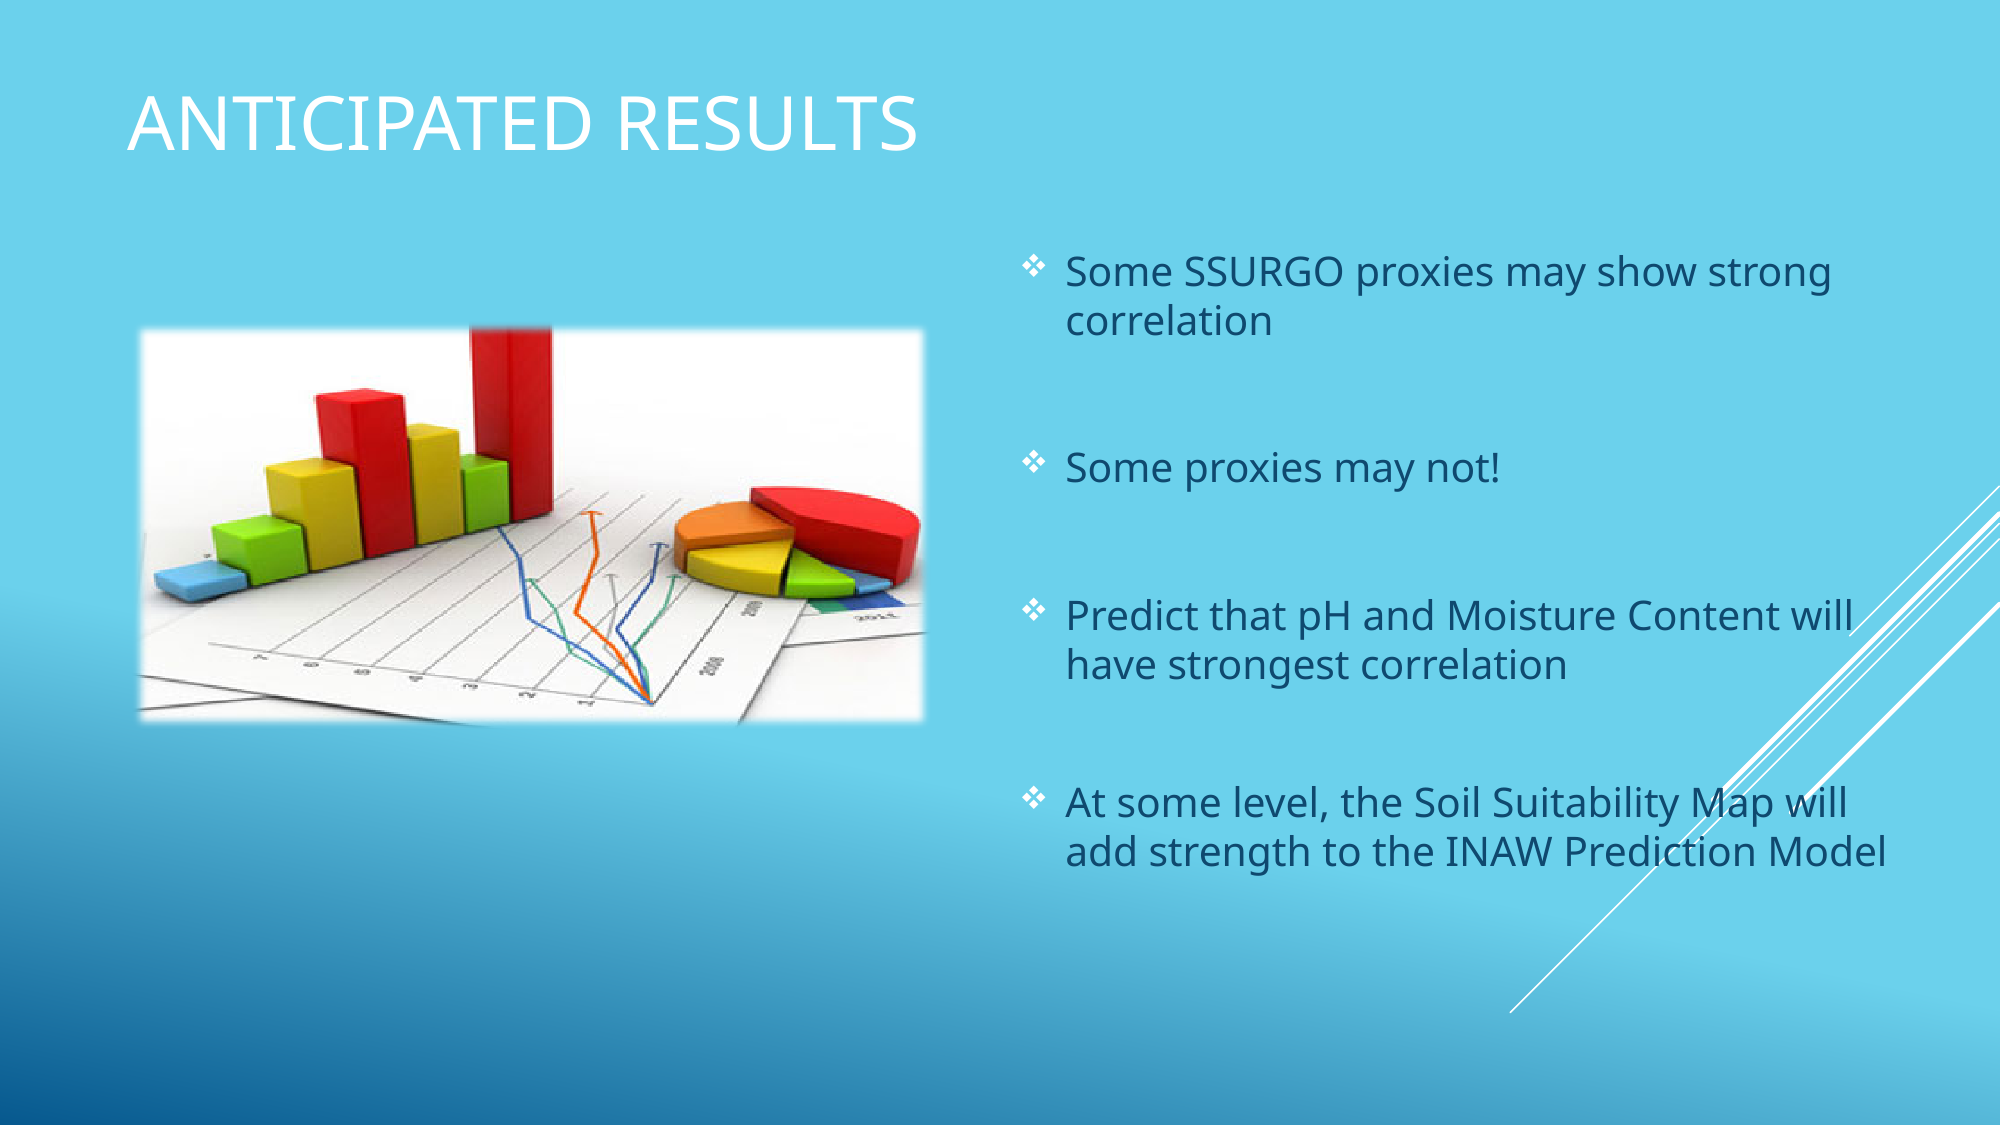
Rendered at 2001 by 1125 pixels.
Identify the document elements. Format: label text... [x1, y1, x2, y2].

list Some SSURGO proxies may show strong correlation Some proxies may not! Predict that pH and Moisture Content will have strongest correlation At some level, the Soil Suitability Map will add strength to the INAW Prediction Model [930, 237, 1931, 887]
title Anticipated results [112, 40, 1513, 174]
picture [132, 321, 932, 731]
